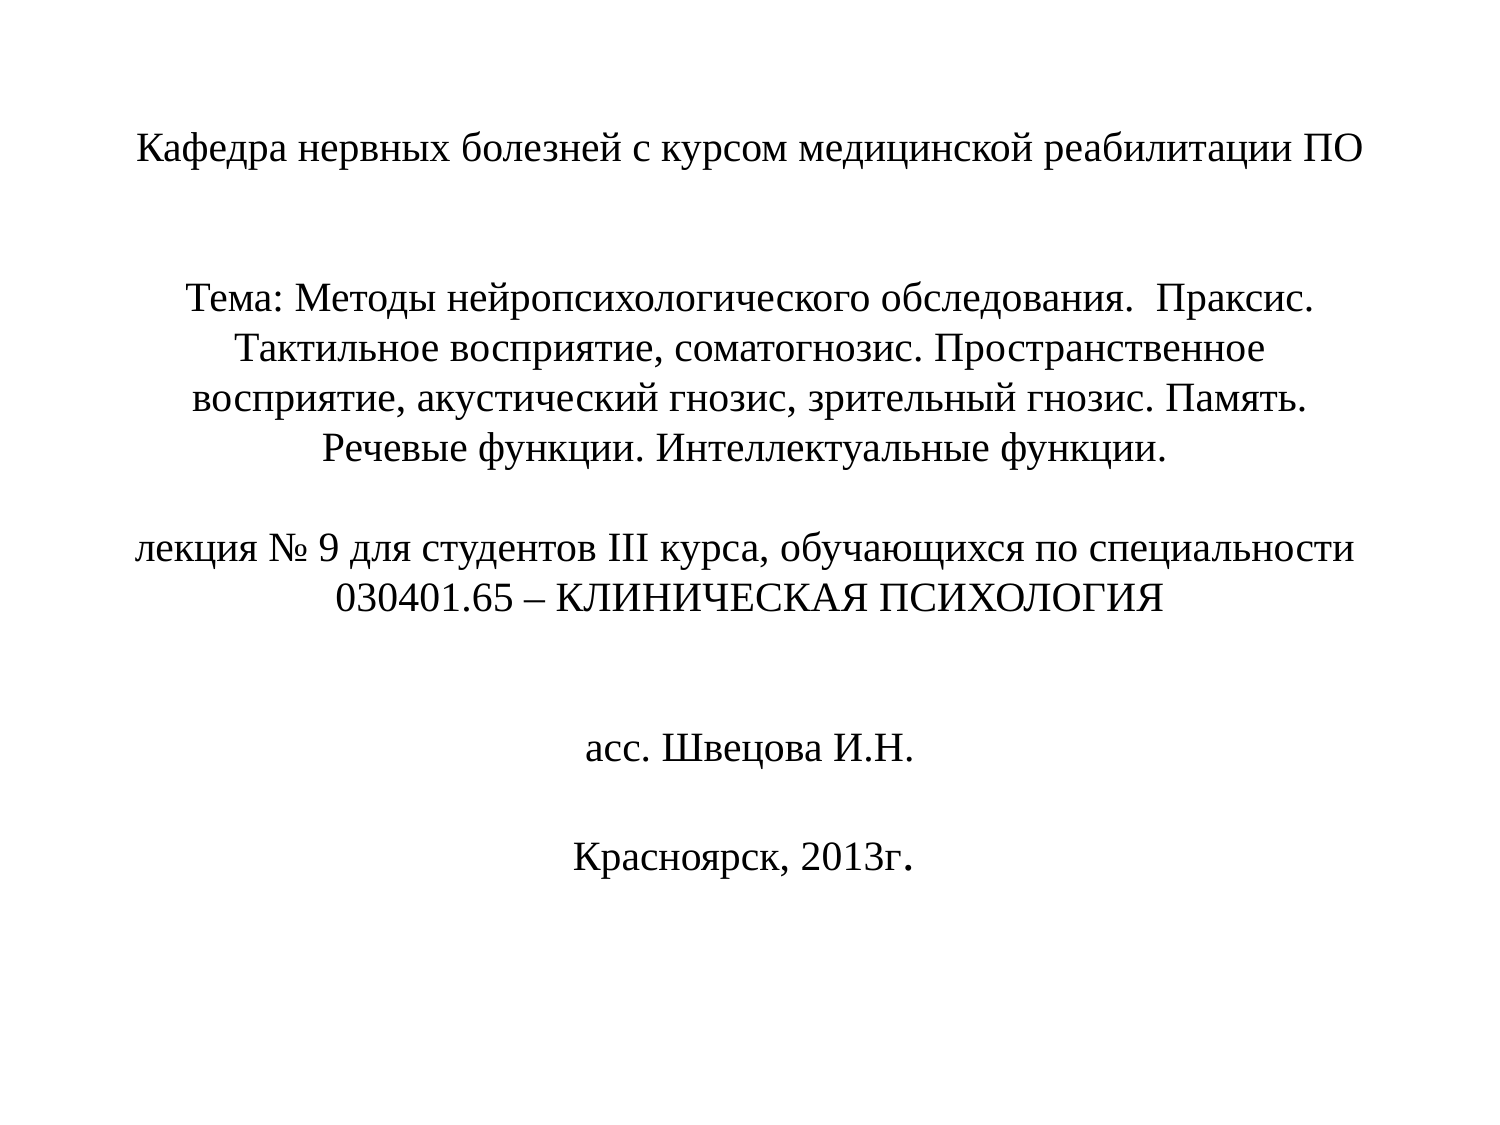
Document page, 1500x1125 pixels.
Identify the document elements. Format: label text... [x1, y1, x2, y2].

title Кафедра нервных болезней с курсом медицинской реабилитации ПО Тема: Методы нейропсихологического обследования. Праксис. Тактильное восприятие, соматогнозис. Пространственное восприятие, акустический гнозис, зрительный гнозис. Память. Речевые функции. Интеллектуальные функции. лекция № 9 для студентов III курса, обучающихся по специальности 030401.65 – КЛИНИЧЕСКАЯ ПСИХОЛОГИЯ асс. Швецова И.Н. Красноярск, 2013г. [112, 349, 1388, 591]
